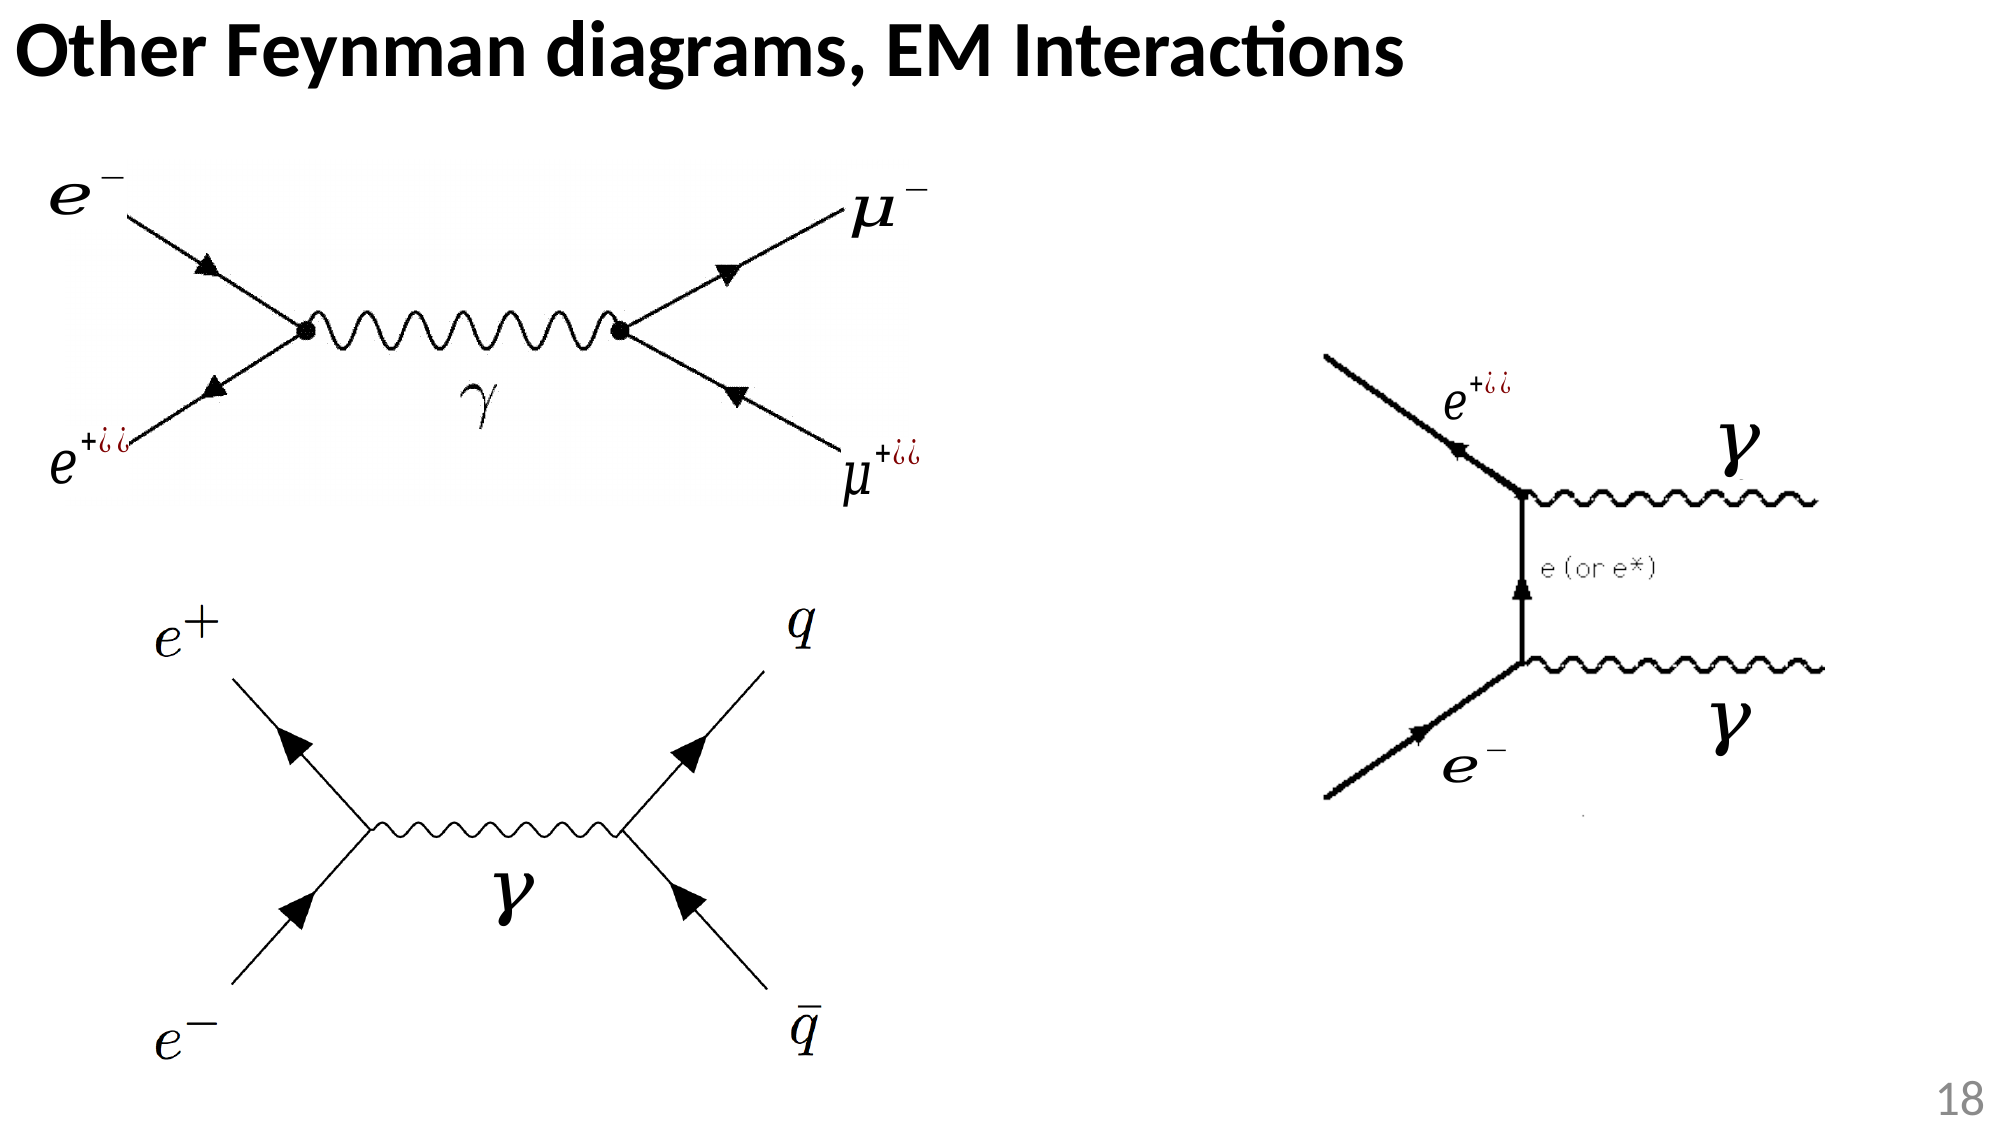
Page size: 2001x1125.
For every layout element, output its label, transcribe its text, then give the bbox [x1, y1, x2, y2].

title Other Feynman diagrams, EM Interactions [0, 0, 1725, 102]
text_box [1159, 293, 1825, 832]
slide_number 18 [1550, 1065, 2000, 1125]
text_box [79, 573, 870, 1083]
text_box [47, 157, 930, 509]
